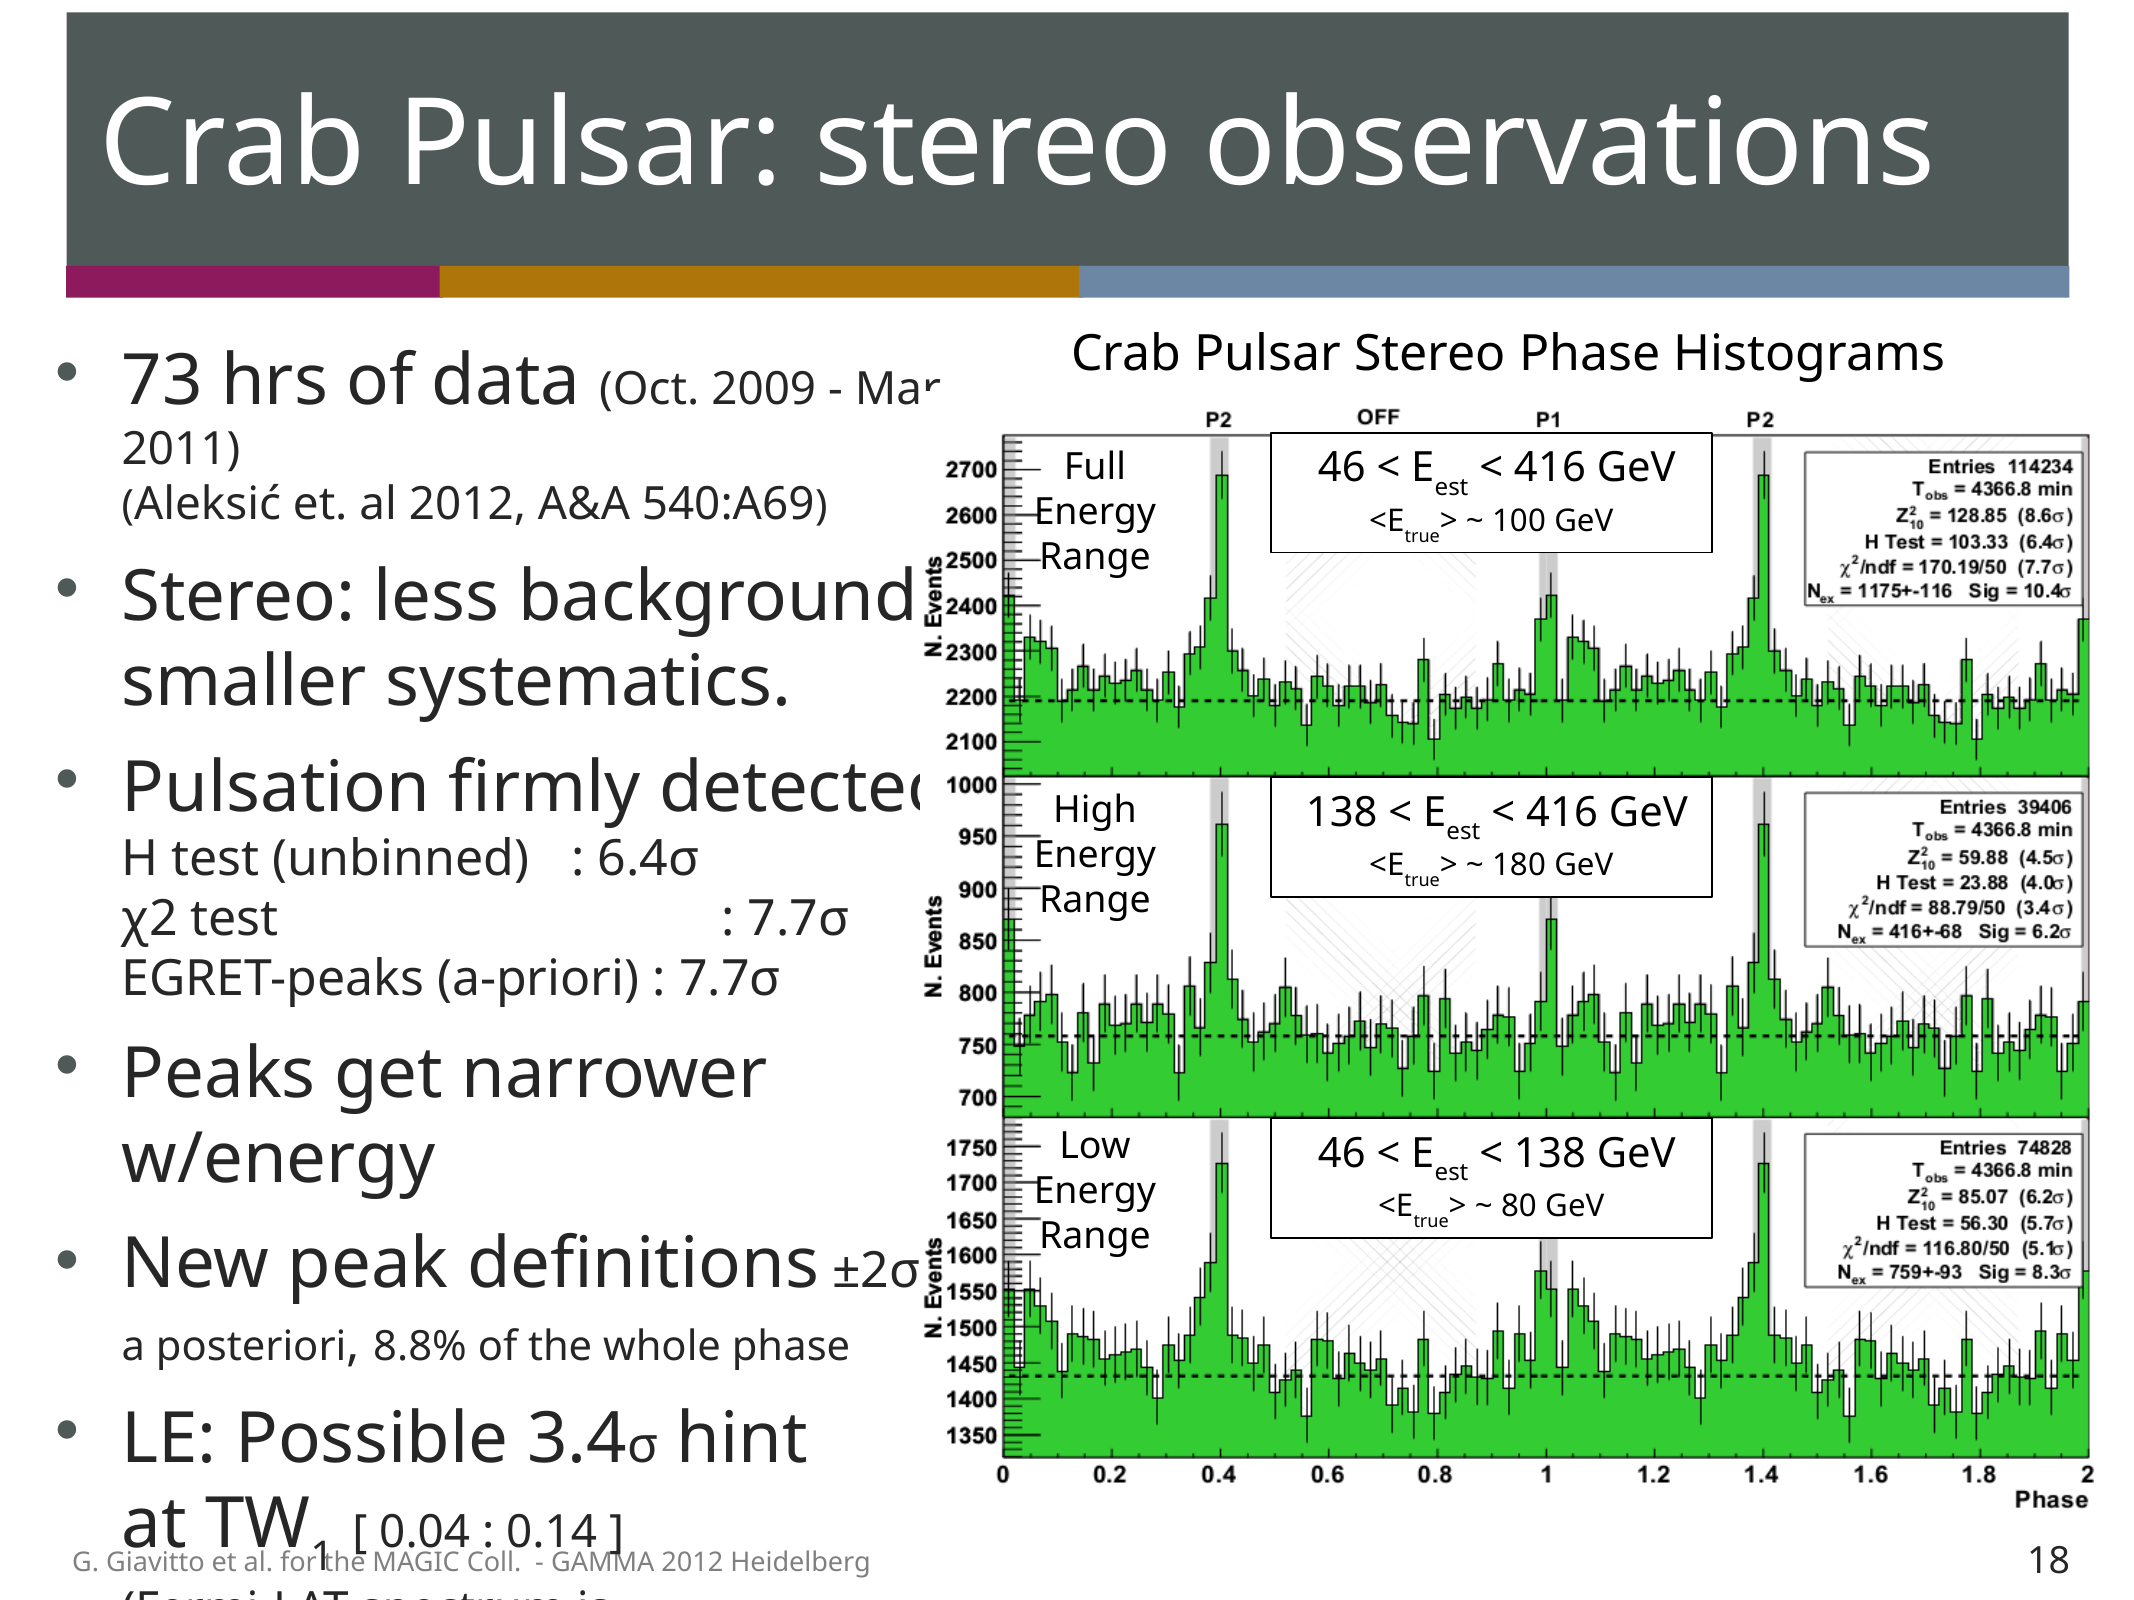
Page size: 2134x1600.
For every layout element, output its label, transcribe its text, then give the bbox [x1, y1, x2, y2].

slide_number 18 [1991, 1522, 2106, 1600]
list 73 hrs of data (Oct. 2009 - Mar. 2011) (Aleksić et. al 2012, A&A 540:A69) Stereo: less background, smaller systematics. Pulsation firmly detected H test (unbinned) : 6.4σ χ2 test : 7.7σ EGRET-peaks (a-priori) : 7.7σ Peaks get narrower w/energy New peak definitions ±2σFIT: a posteriori, 8.8% of the whole phase LE: Possible 3.4σ hint at TW1 [ 0.04 : 0.14 ] (Fermi-LAT spectrum is harder here too) [48, 326, 1028, 1566]
text_box Crab Pulsar Stereo Phase Histograms [1070, 312, 1947, 388]
title Crab Pulsar: stereo observations [93, 34, 2042, 238]
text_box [920, 390, 2097, 1520]
